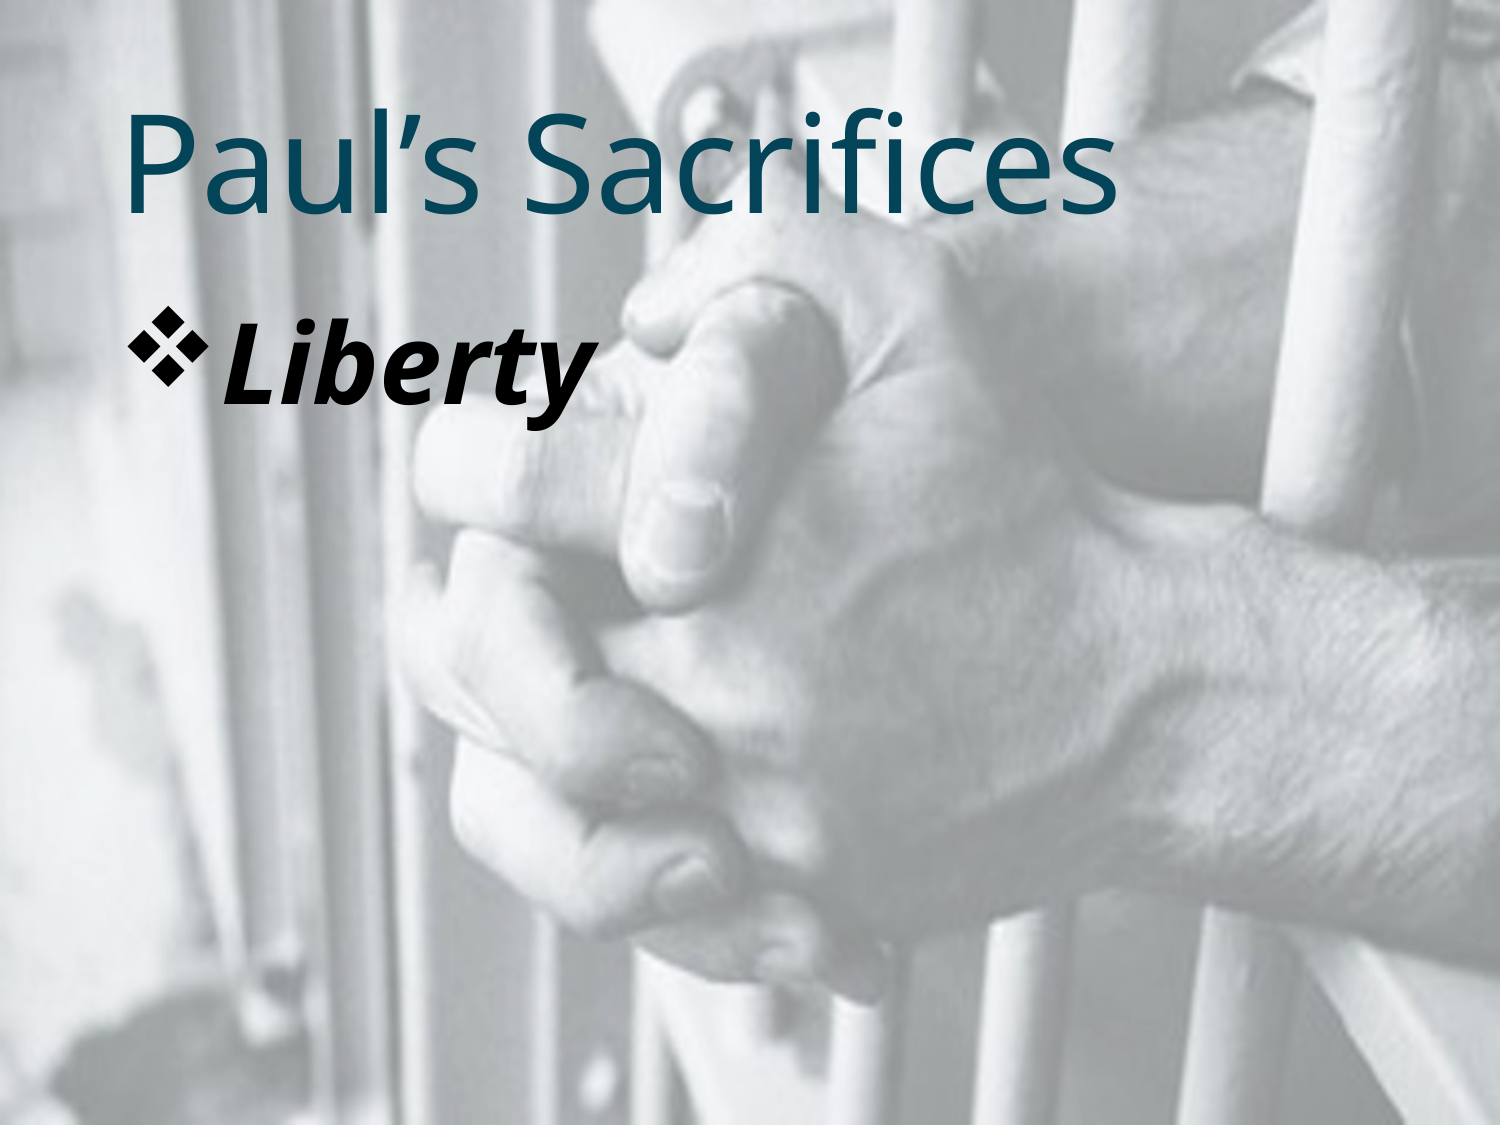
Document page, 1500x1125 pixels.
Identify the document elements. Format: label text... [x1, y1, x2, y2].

title Paul’s Sacrifices [103, 59, 1397, 278]
list Liberty [103, 299, 1397, 1014]
